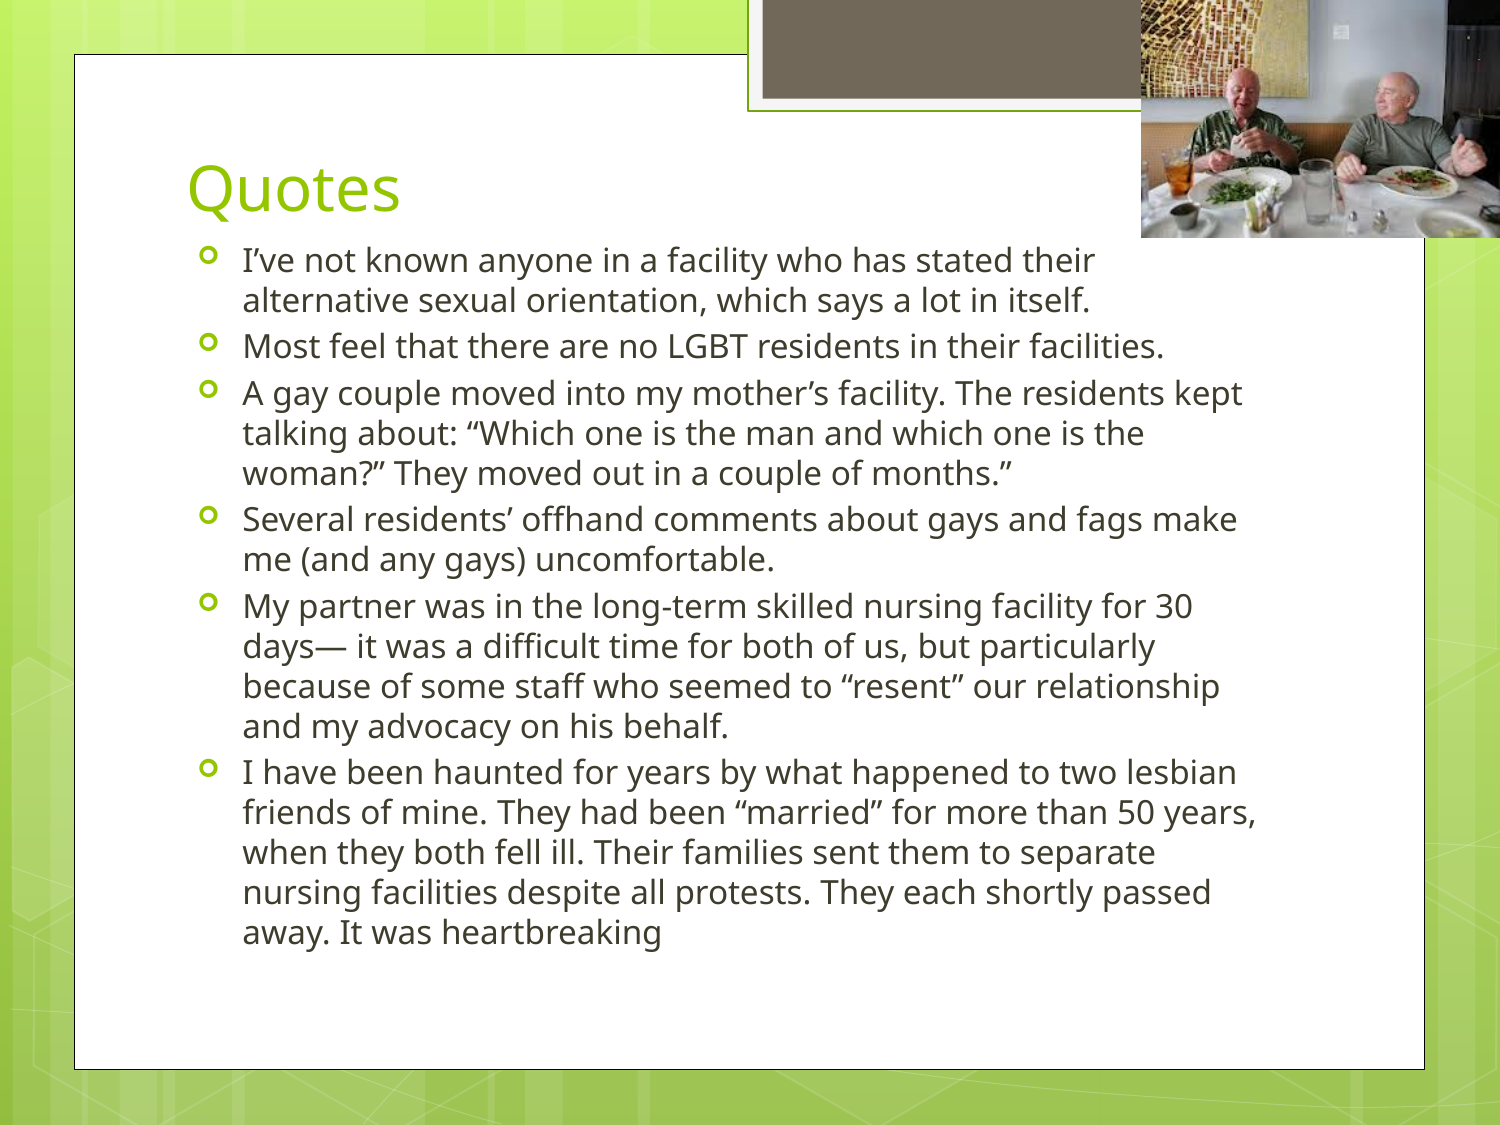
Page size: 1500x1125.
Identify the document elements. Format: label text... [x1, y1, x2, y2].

list I’ve not known anyone in a facility who has stated their alternative sexual orientation, which says a lot in itself. Most feel that there are no LGBT residents in their facilities. A gay couple moved into my mother’s facility. The residents kept talking about: “Which one is the man and which one is the woman?” They moved out in a couple of months.” Several residents’ offhand comments about gays and fags make me (and any gays) uncomfortable. My partner was in the long-term skilled nursing facility for 30 days— it was a difficult time for both of us, but particularly because of some staff who seemed to “resent” our relationship and my advocacy on his behalf. I have been haunted for years by what happened to two lesbian friends of mine. They had been “married” for more than 50 years, when they both fell ill. Their families sent them to separate nursing facilities despite all protests. They each shortly passed away. It was heartbreaking [171, 231, 1283, 1020]
title Quotes [171, 139, 967, 231]
picture [1141, 0, 1500, 238]
